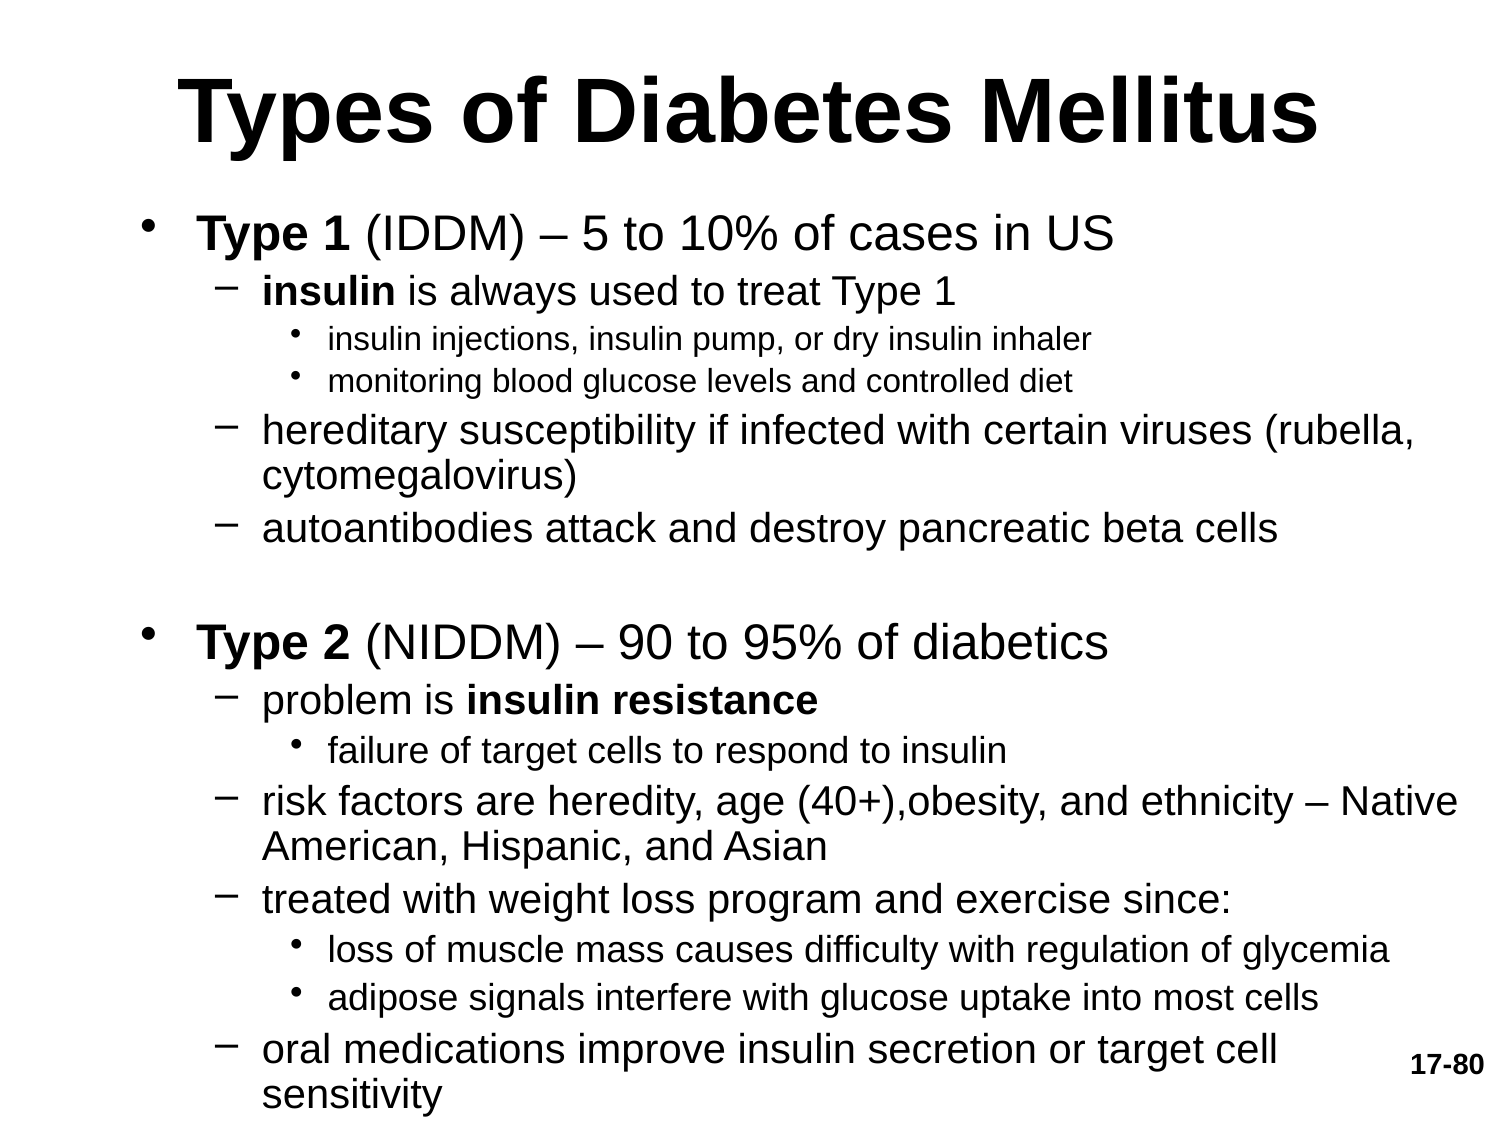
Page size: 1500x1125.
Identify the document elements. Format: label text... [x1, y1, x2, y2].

list Type 1 (IDDM) – 5 to 10% of cases in US insulin is always used to treat Type 1 insulin injections, insulin pump, or dry insulin inhaler monitoring blood glucose levels and controlled diet hereditary susceptibility if infected with certain viruses (rubella, cytomegalovirus) autoantibodies attack and destroy pancreatic beta cells Type 2 (NIDDM) – 90 to 95% of diabetics problem is insulin resistance failure of target cells to respond to insulin risk factors are heredity, age (40+),obesity, and ethnicity – Native American, Hispanic, and Asian treated with weight loss program and exercise since: loss of muscle mass causes difficulty with regulation of glycemia adipose signals interfere with glucose uptake into most cells oral medications improve insulin secretion or target cell sensitivity [124, 199, 1500, 1125]
title Types of Diabetes Mellitus [0, 12, 1500, 201]
